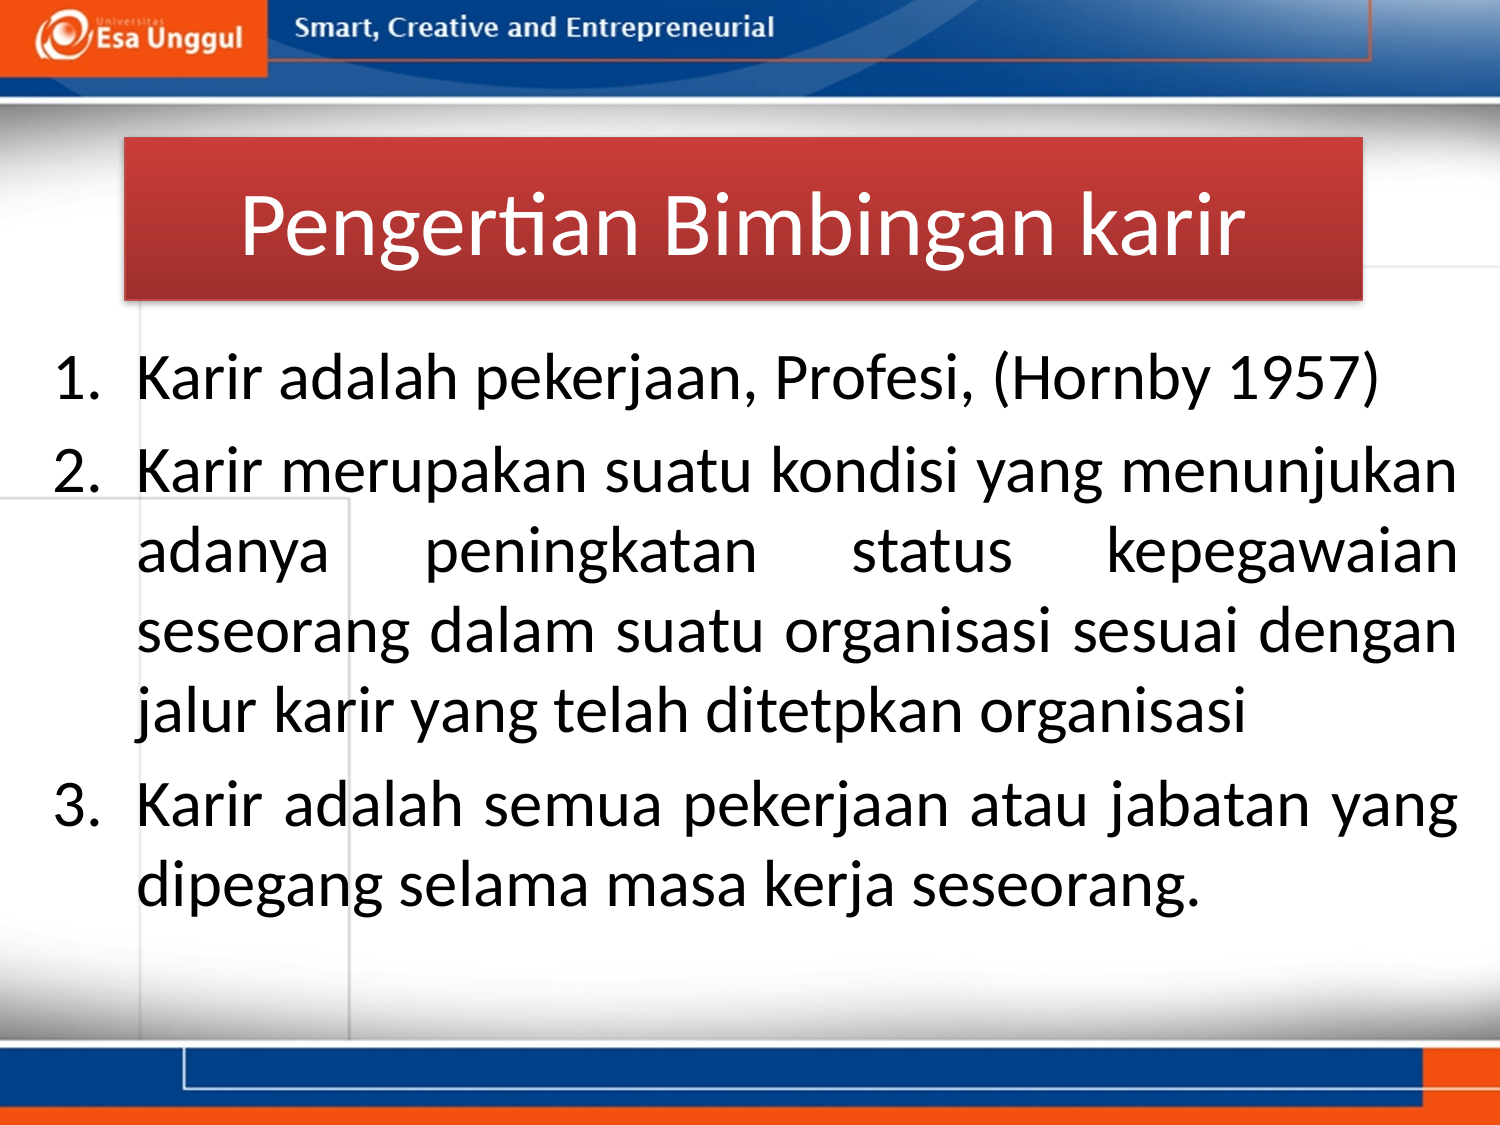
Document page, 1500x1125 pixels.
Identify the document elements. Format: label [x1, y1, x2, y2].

list [0, 0, 1500, 1125]
